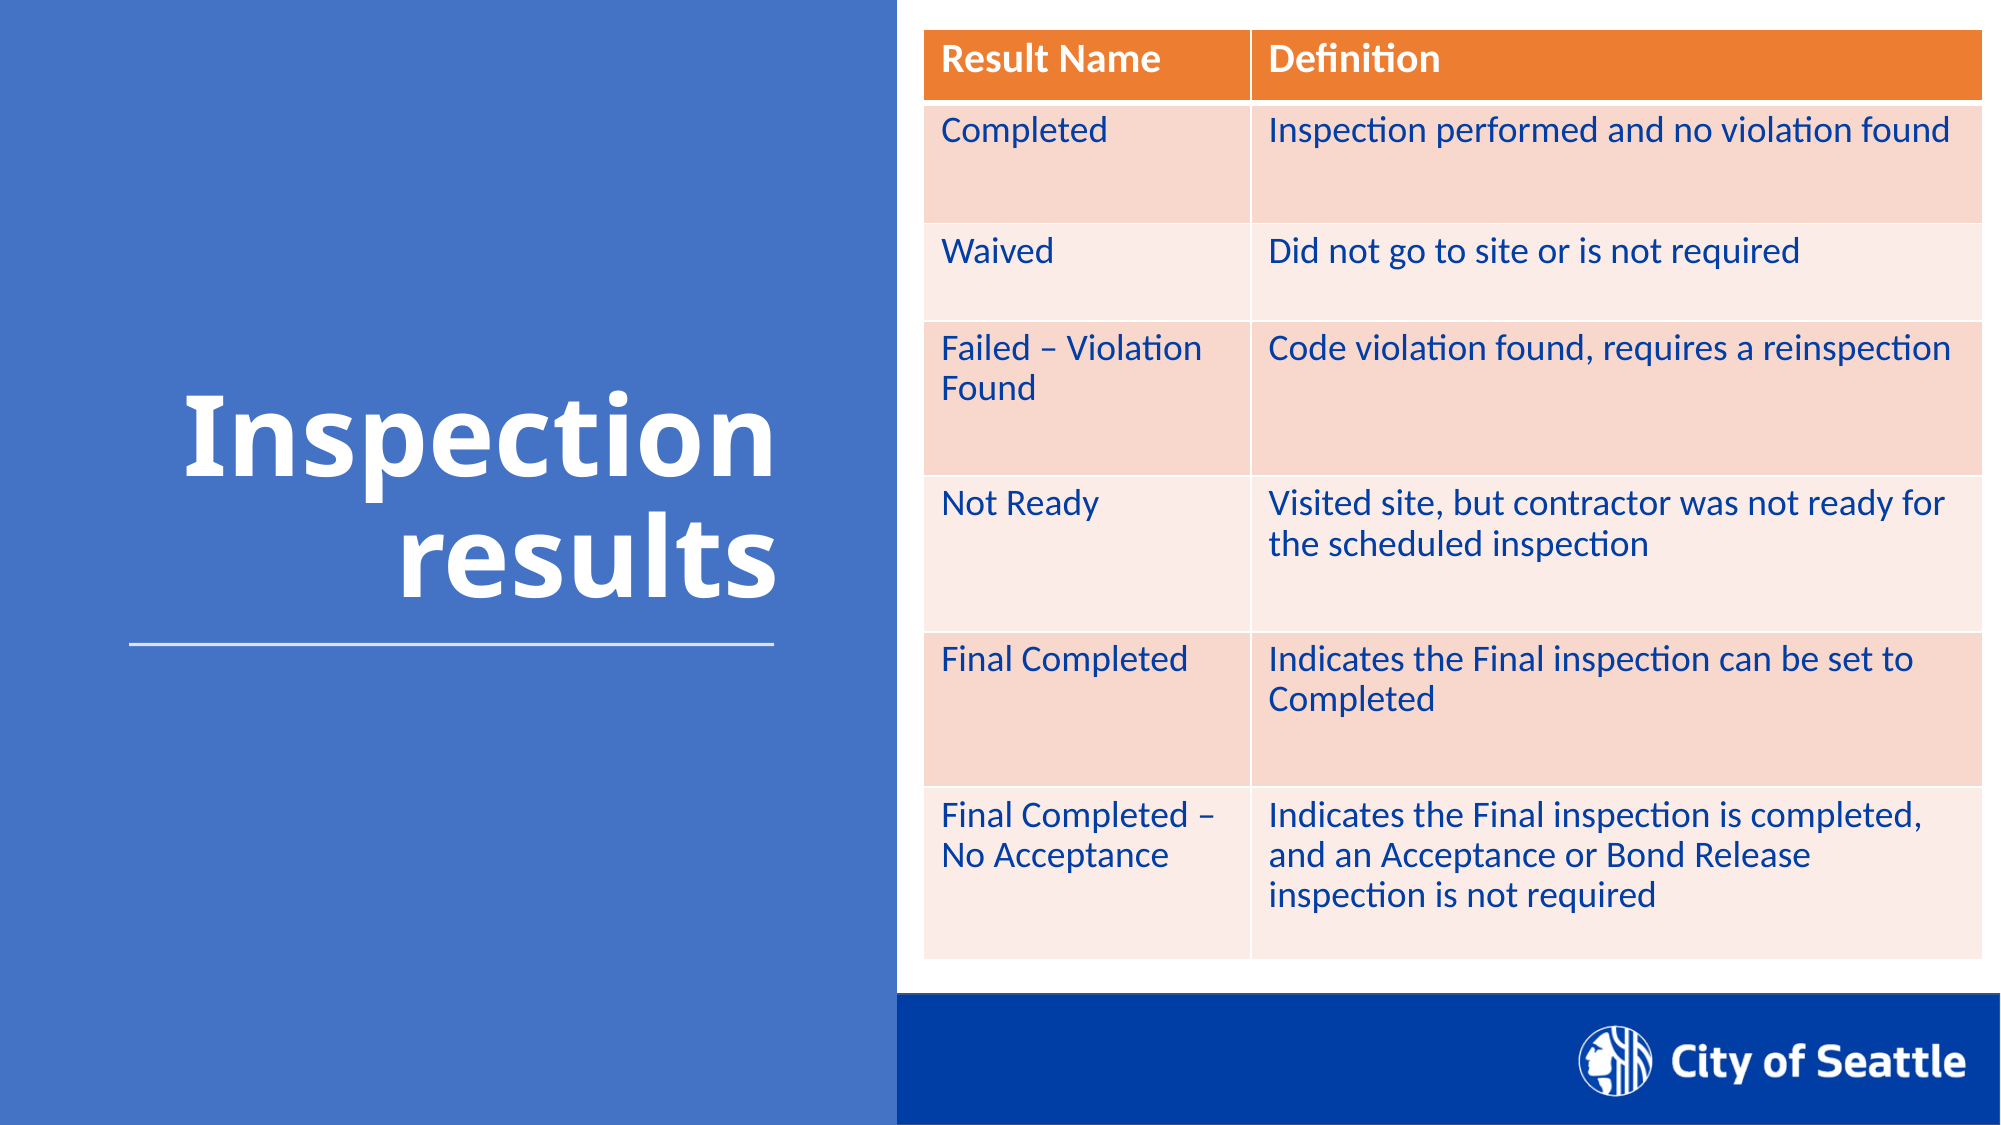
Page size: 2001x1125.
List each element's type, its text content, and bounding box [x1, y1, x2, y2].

title Inspection results [104, 131, 795, 630]
table_header Result Name [924, 30, 1250, 100]
table_cell Code violation found, requires a reinspection [1252, 322, 1982, 475]
table_cell Did not go to site or is not required [1252, 224, 1982, 320]
text_box [0, 0, 898, 1125]
table_cell Final Completed – No Acceptance [924, 788, 1250, 959]
table_cell Failed – Violation Found [924, 322, 1250, 475]
table_cell Visited site, but contractor was not ready for the scheduled inspection [1252, 477, 1982, 631]
table_cell Indicates the Final inspection is completed, and an Acceptance or Bond Release inspection is not required [1252, 788, 1982, 959]
table_cell Inspection performed and no violation found [1252, 106, 1982, 223]
table_cell Waived [924, 224, 1250, 320]
table_cell Completed [924, 106, 1250, 223]
picture [1544, 993, 2000, 1125]
table_cell Indicates the Final inspection can be set to Completed [1252, 633, 1982, 786]
table_header Definition [1252, 30, 1982, 100]
table_cell Not Ready [924, 477, 1250, 631]
table_cell Final Completed [924, 633, 1250, 786]
